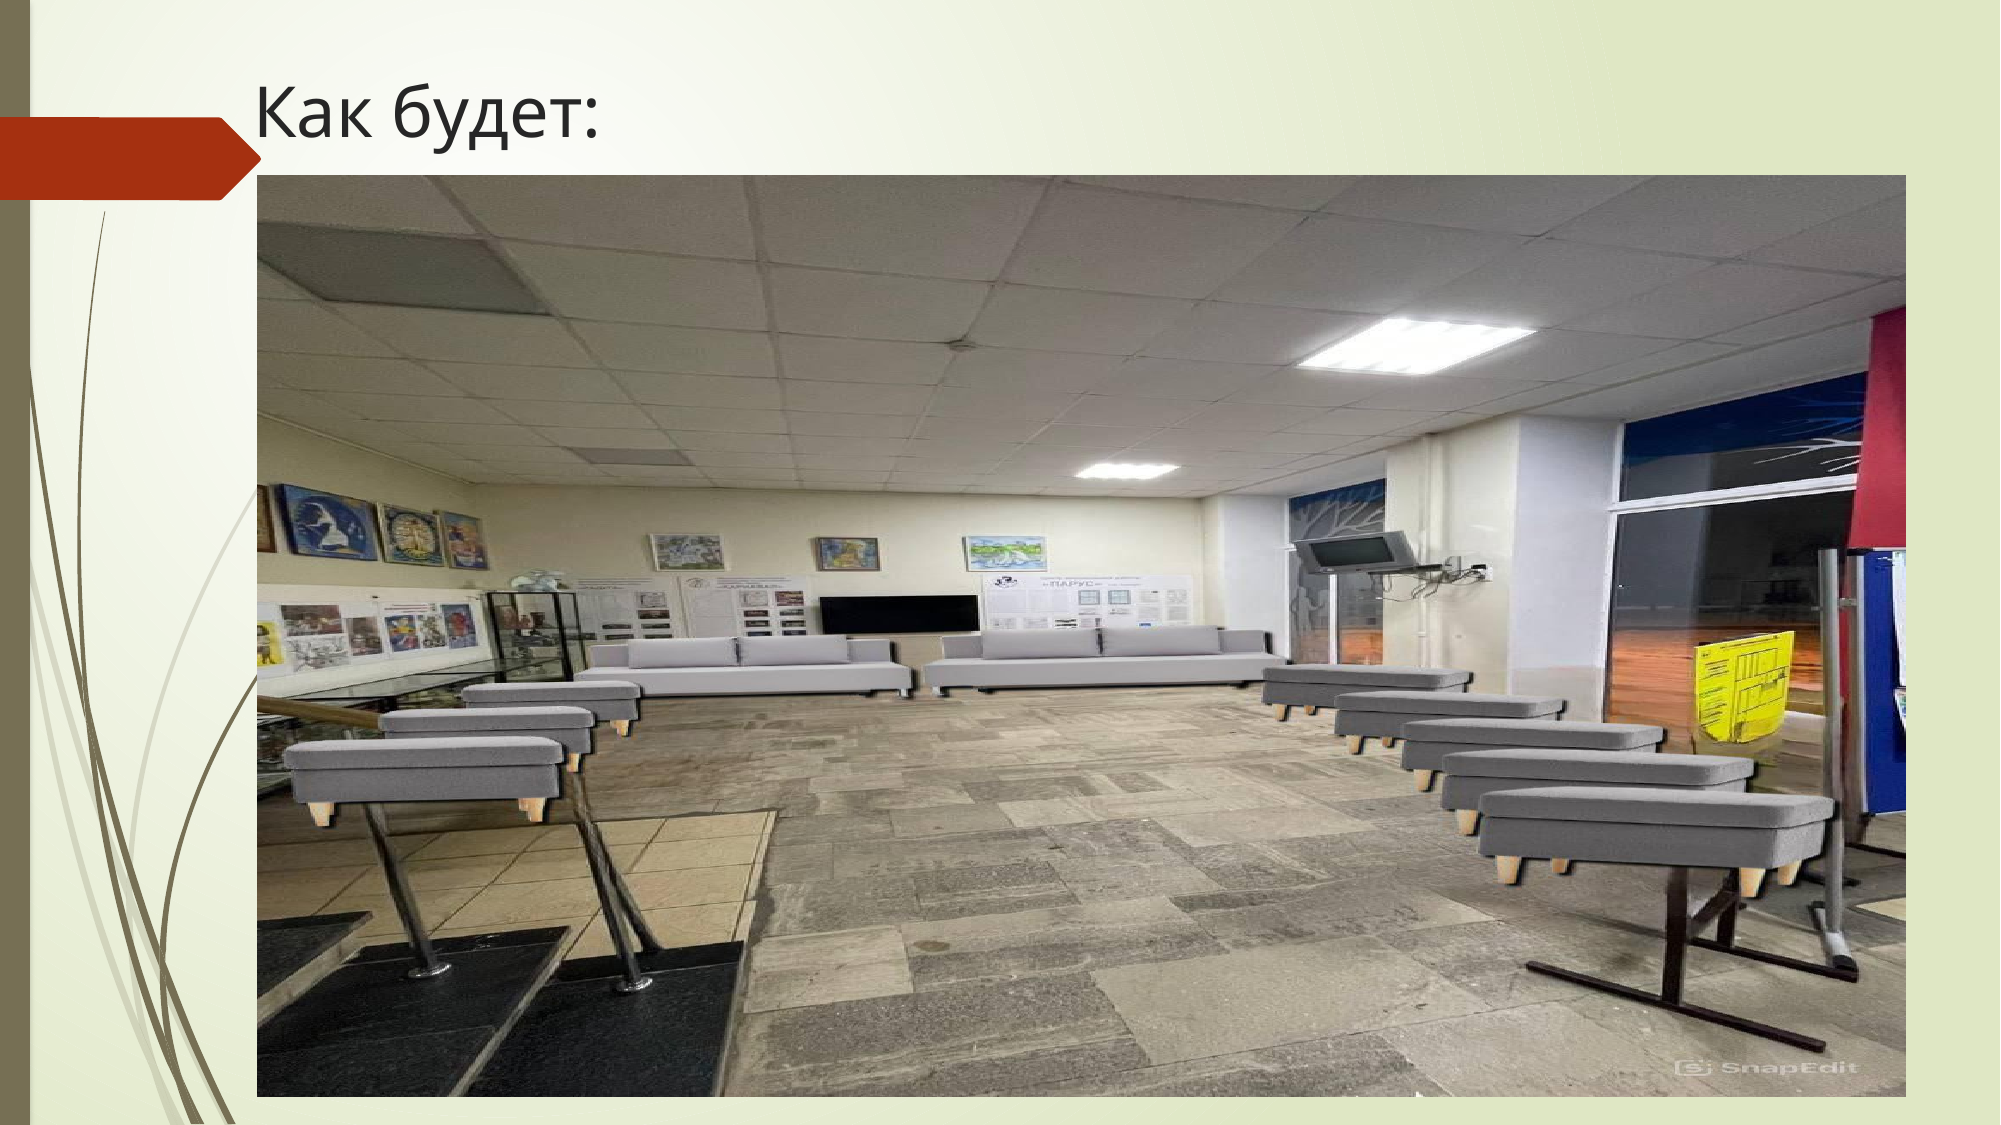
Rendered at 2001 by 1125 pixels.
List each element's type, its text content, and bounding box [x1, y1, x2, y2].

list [256, 175, 1906, 1097]
title Как будет: [238, 59, 1701, 160]
